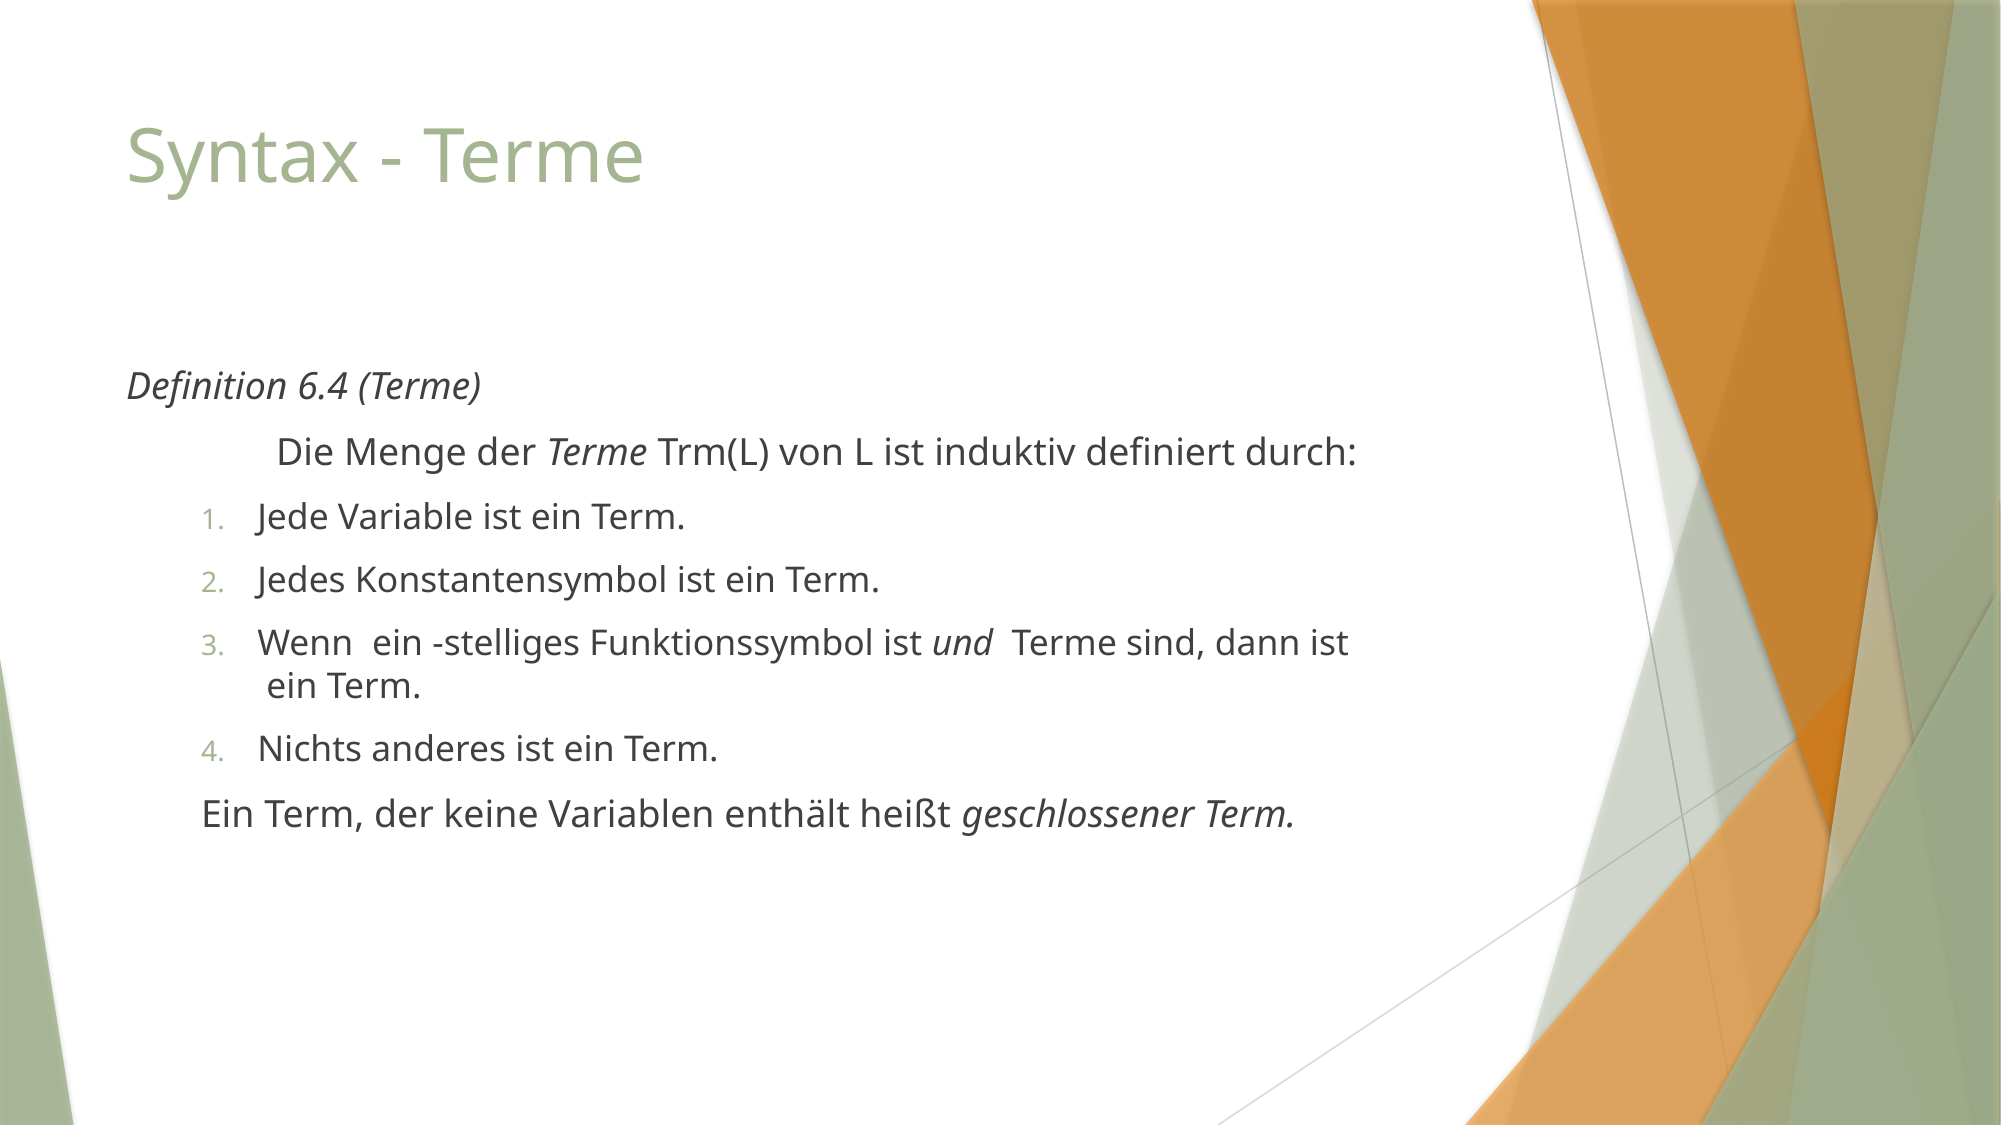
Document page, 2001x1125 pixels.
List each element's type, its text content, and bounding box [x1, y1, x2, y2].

title Syntax - Terme [111, 99, 1522, 317]
